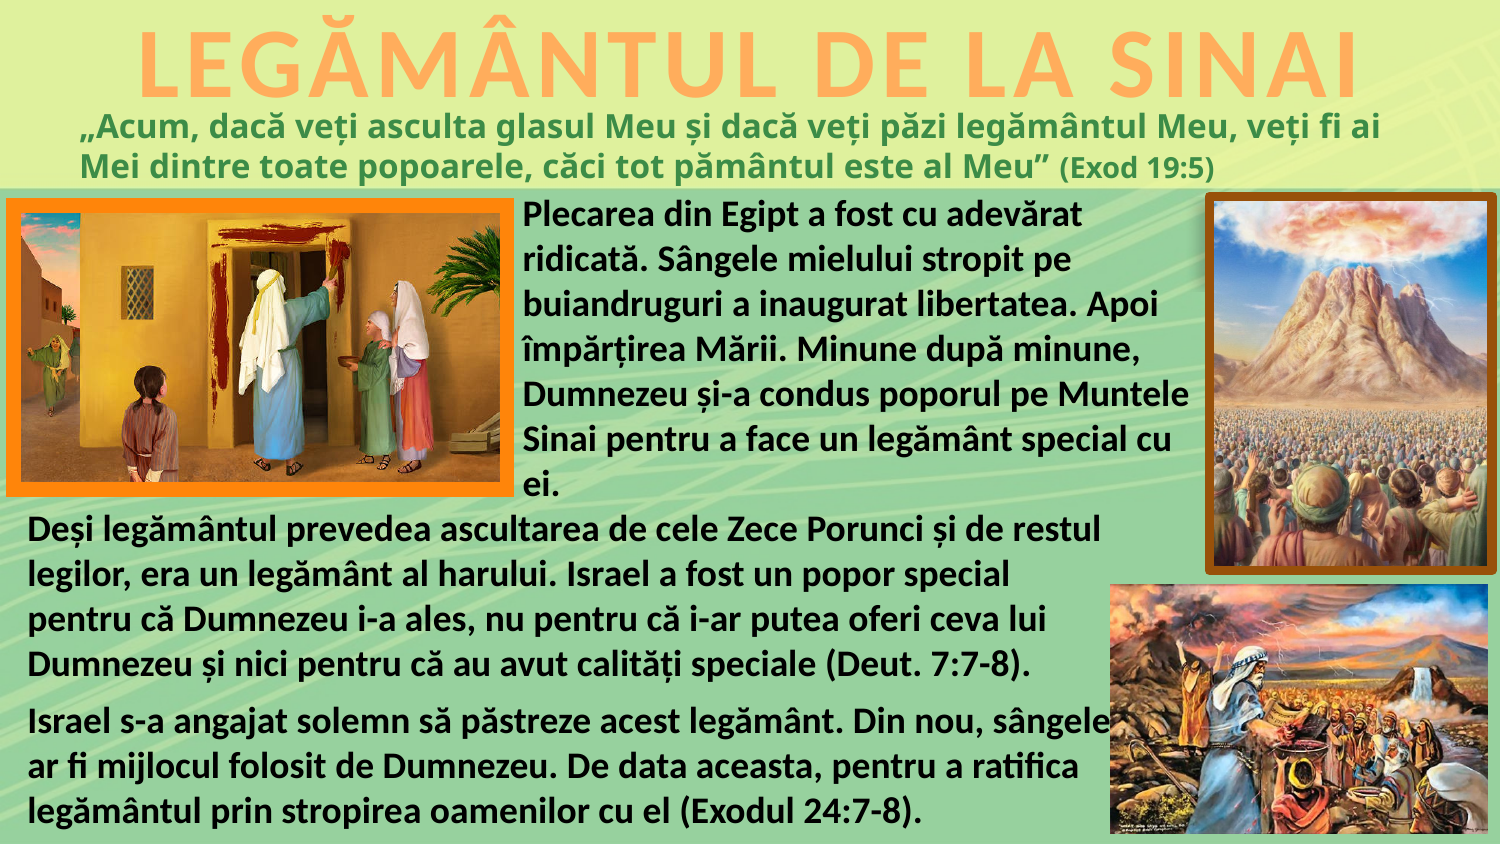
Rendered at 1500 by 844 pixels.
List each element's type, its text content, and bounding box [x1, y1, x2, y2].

picture [1110, 584, 1488, 834]
picture [20, 212, 500, 482]
text_box Deşi legământul prevedea ascultarea de cele Zece Porunci şi de restul legilor, era un legământ al harului. Israel a fost un popor special pentru că Dumnezeu i-a ales, nu pentru că i-ar putea oferi ceva lui Dumnezeu şi nici pentru că au avut calităţi speciale (Deut. 7:7-8). Israel s-a angajat solemn să păstreze acest legământ. Din nou, sângele ar fi mijlocul folosit de Dumnezeu. De data aceasta, pentru a ratifica legământul prin stropirea oamenilor cu el (Exodul 24:7-8). [12, 496, 1135, 839]
picture [1213, 200, 1488, 566]
text_box LEGĂMÂNTUL DE LA SINAI [0, 0, 1500, 118]
text_box „Acum, dacă veţi asculta glasul Meu şi dacă veţi păzi legământul Meu, veţi fi ai Mei dintre toate popoarele, căci tot pământul este al Meu” (Exod 19:5) [64, 97, 1436, 193]
text_box Plecarea din Egipt a fost cu adevărat ridicată. Sângele mielului stropit pe buiandruguri a inaugurat libertatea. Apoi împărţirea Mării. Minune după minune, Dumnezeu şi-a condus poporul pe Muntele Sinai pentru a face un legământ special cu ei. [510, 188, 1214, 505]
